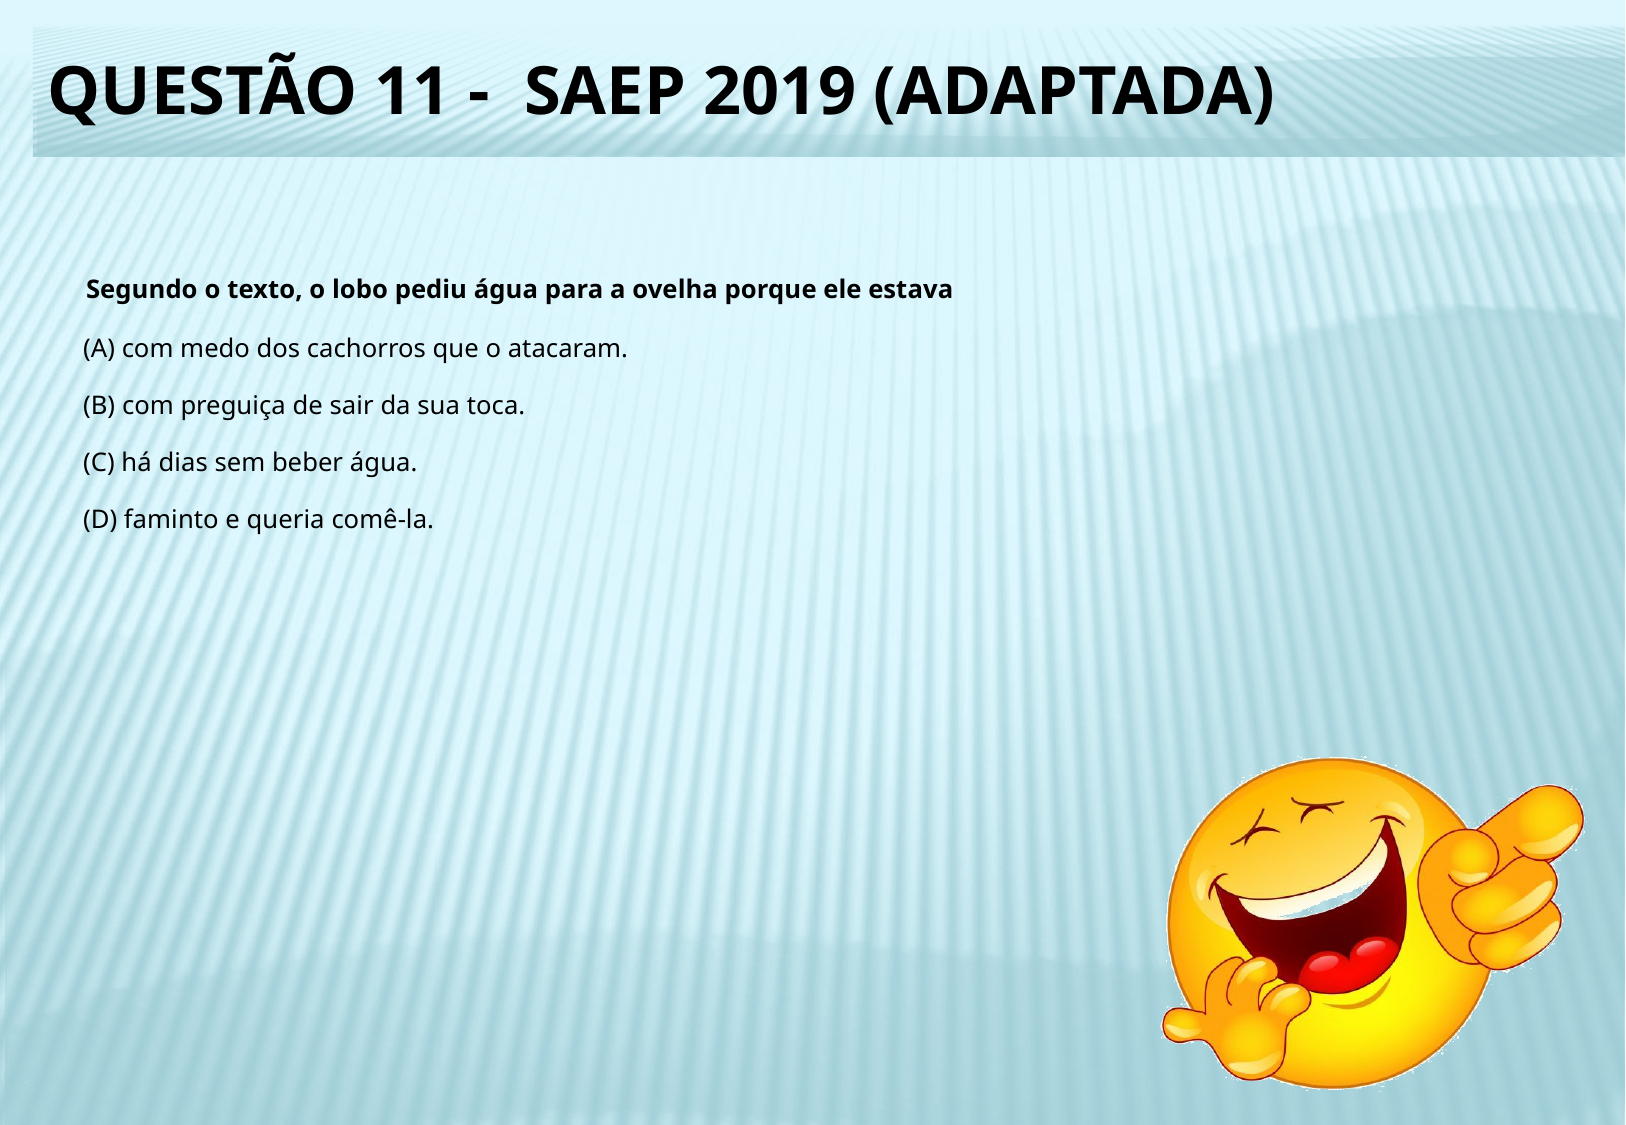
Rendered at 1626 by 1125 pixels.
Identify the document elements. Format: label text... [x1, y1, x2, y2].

picture [1107, 691, 1621, 1125]
title Questão 11 - saep 2019 (ADAPTADA) [32, 19, 1625, 157]
list Segundo o texto, o lobo pediu água para a ovelha porque ele estava (A) com medo dos cachorros que o atacaram. (B) com preguiça de sair da sua toca. (C) há dias sem beber água. (D) faminto e queria comê-la. [68, 255, 1604, 1047]
